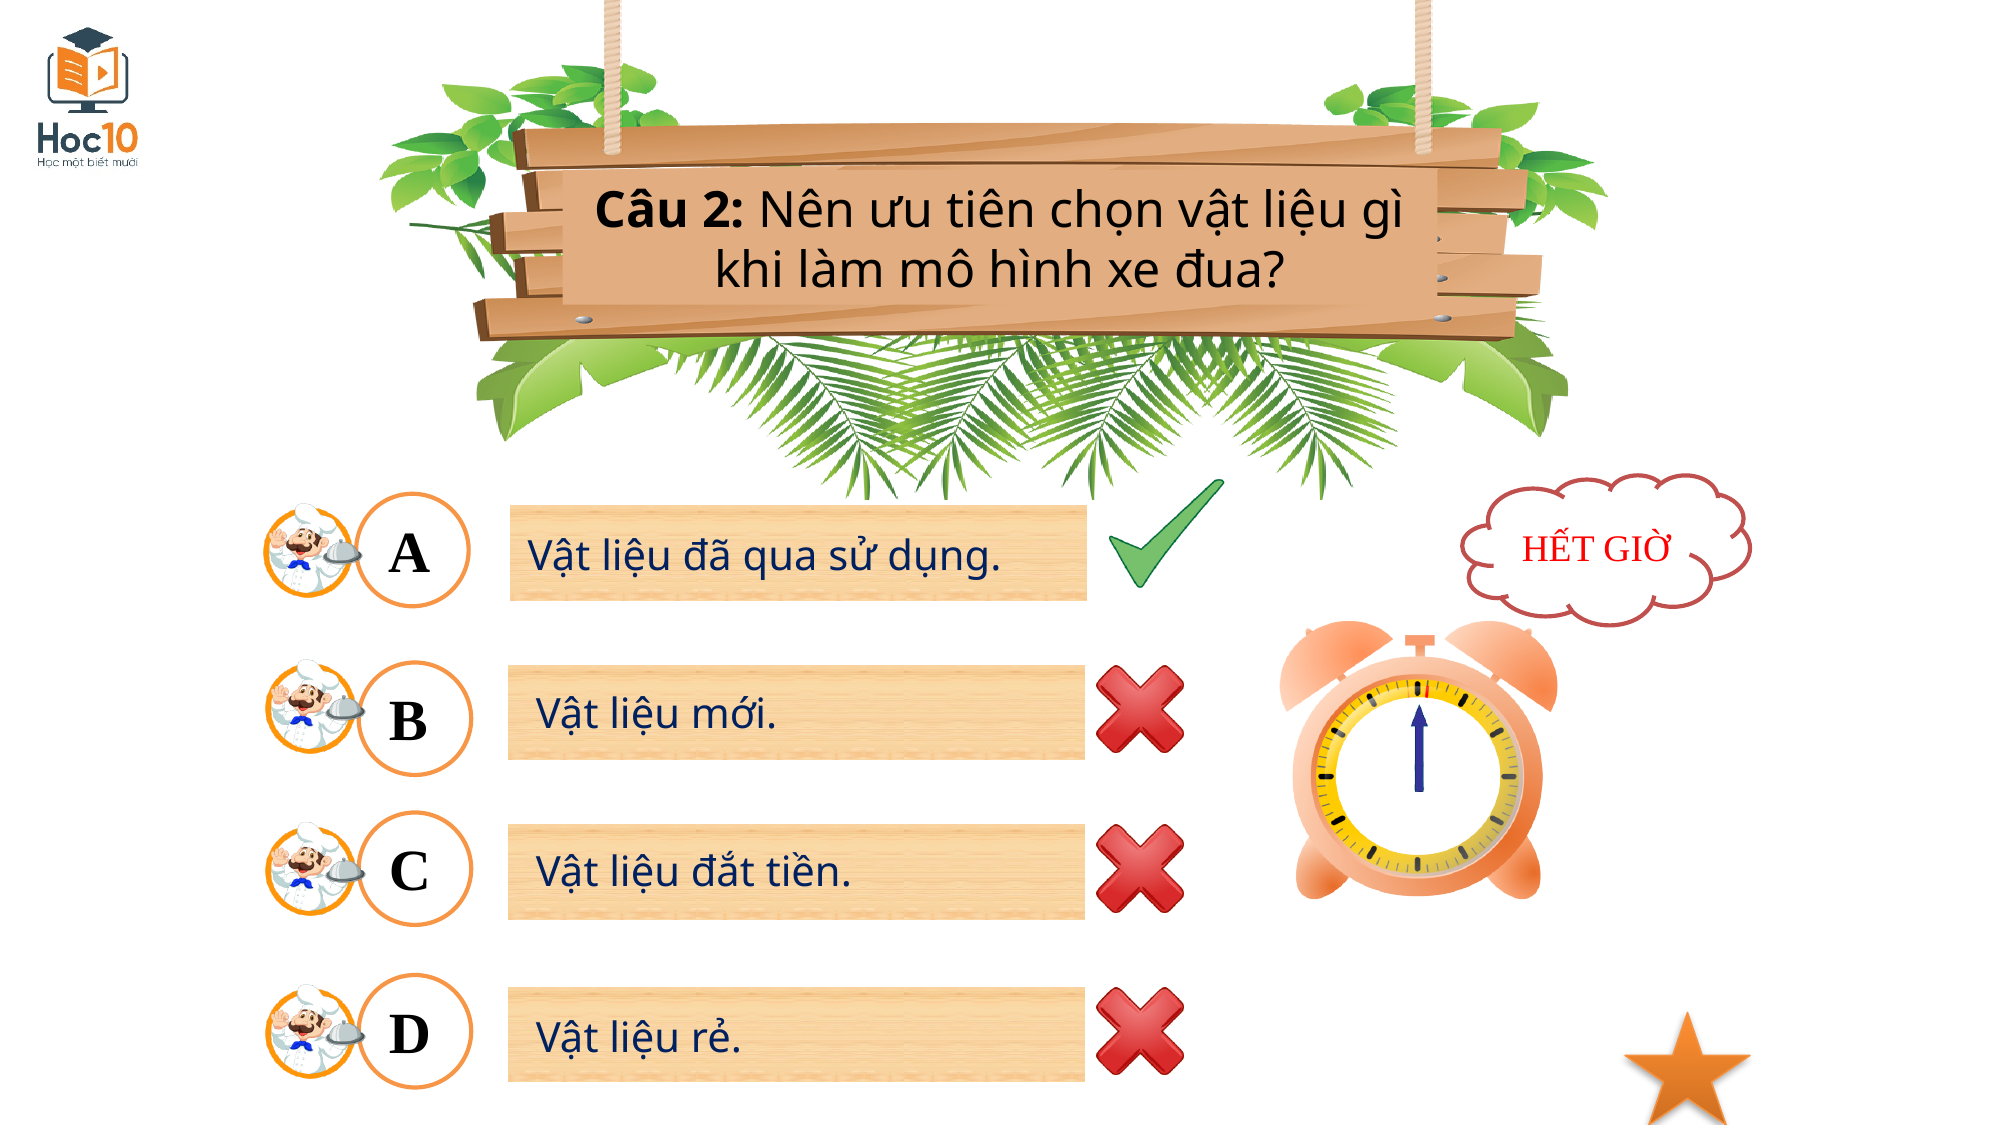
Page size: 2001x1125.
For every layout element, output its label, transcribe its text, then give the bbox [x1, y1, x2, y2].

text_box A [373, 509, 449, 591]
text_box B [377, 675, 450, 760]
picture [1095, 987, 1184, 1076]
picture [508, 987, 1086, 1083]
picture [1274, 612, 1563, 903]
text_box [377, 972, 474, 1090]
picture [258, 812, 372, 926]
text_box D [377, 987, 450, 1073]
text_box [377, 810, 474, 928]
picture [508, 664, 1086, 760]
picture [1095, 664, 1184, 753]
text_box C [377, 825, 450, 910]
picture [212, 0, 1713, 607]
text_box HẾT GIỜ [1460, 486, 1753, 628]
picture [0, 0, 176, 196]
picture [258, 974, 372, 1088]
text_box [376, 660, 474, 778]
text_box [1624, 1011, 1751, 1125]
picture [258, 649, 372, 763]
picture [1095, 824, 1184, 913]
picture [509, 505, 1087, 601]
text_box [373, 509, 471, 609]
picture [508, 824, 1086, 920]
